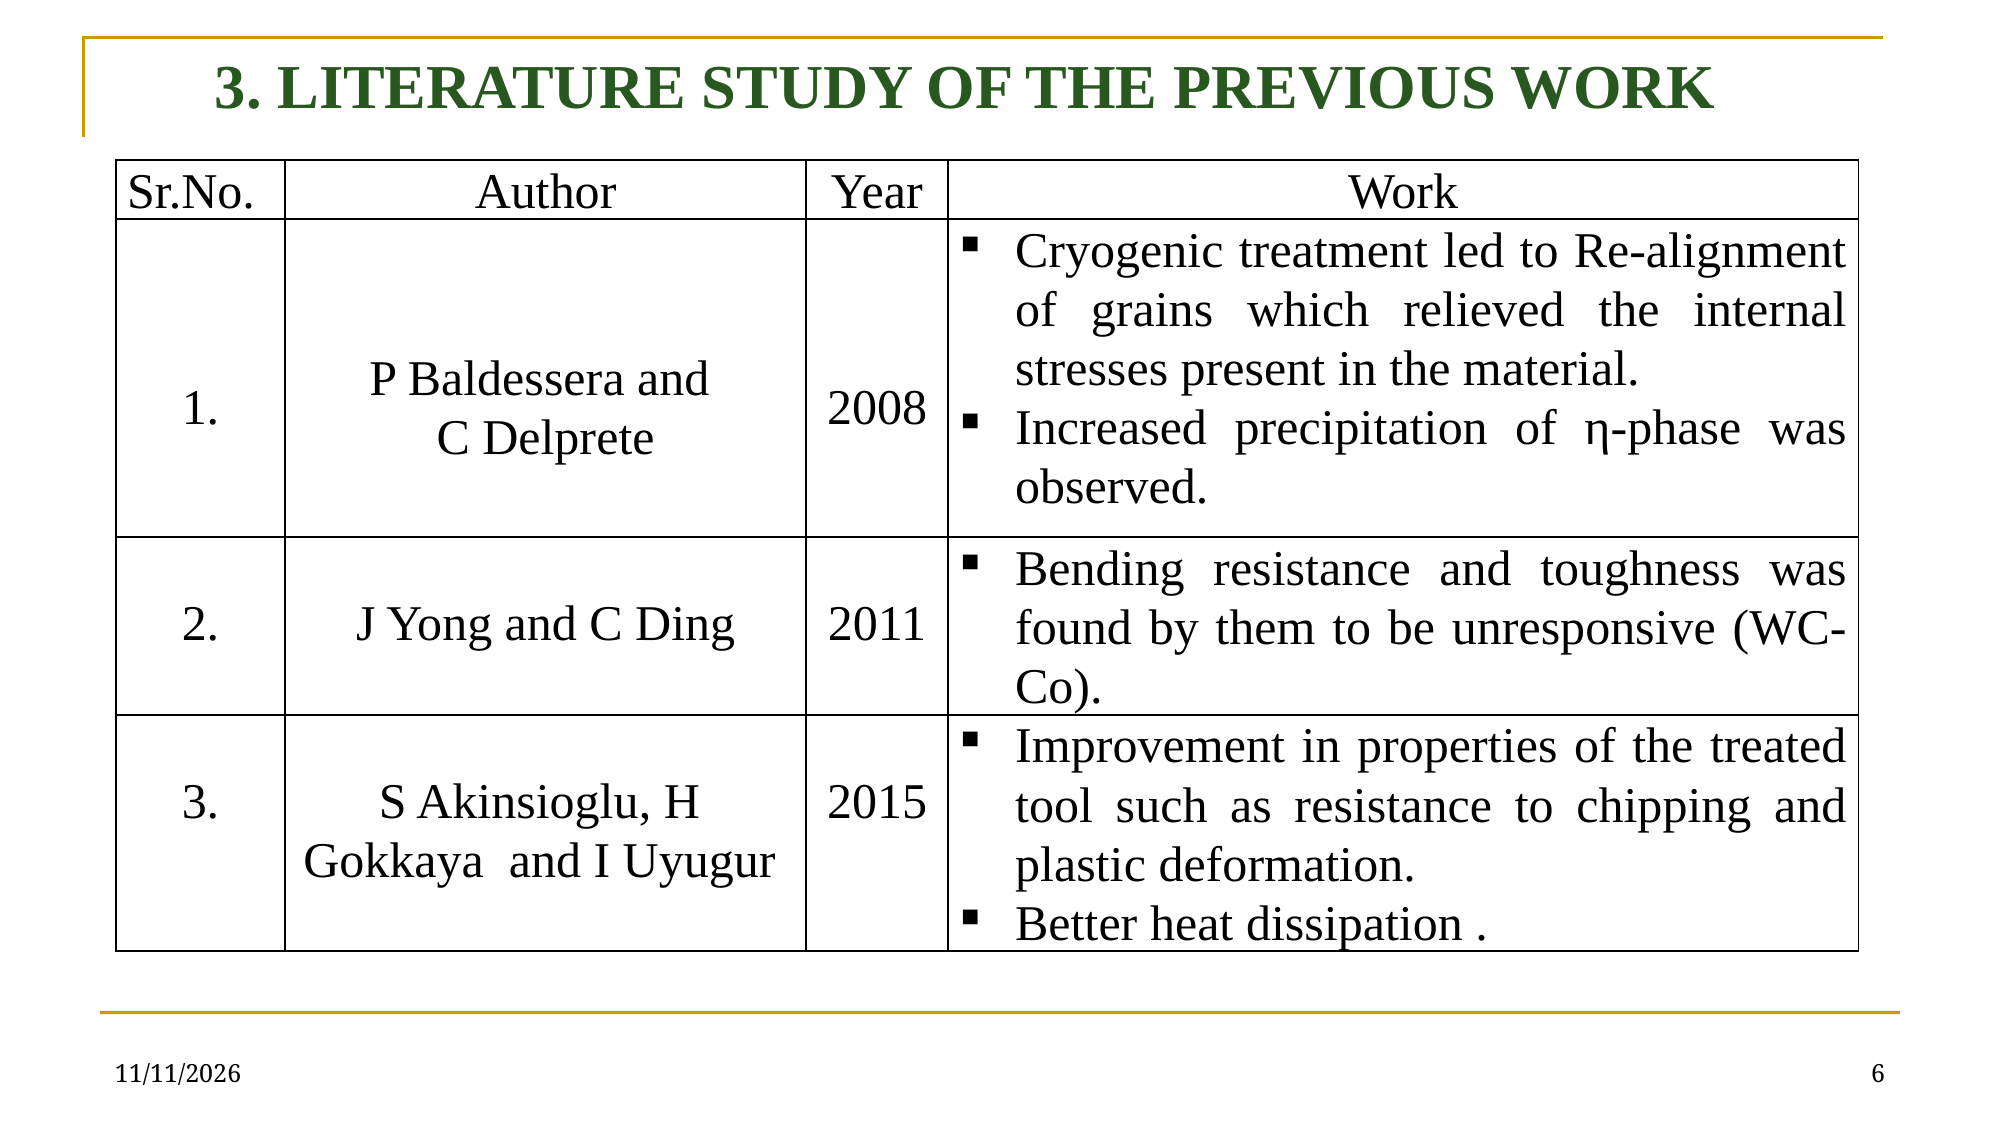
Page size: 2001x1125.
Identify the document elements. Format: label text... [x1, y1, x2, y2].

table_cell P Baldessera and C Delprete [286, 220, 805, 536]
table_cell J Yong and C Ding [286, 538, 805, 714]
table_header Author [286, 161, 805, 218]
table_cell 2015 [807, 716, 947, 950]
text_box 3. LITERATURE STUDY OF THE PREVIOUS WORK [200, 38, 1807, 129]
table_header Work [949, 161, 1858, 218]
table_cell S Akinsioglu, H Gokkaya and I Uyugur [286, 716, 805, 950]
table_cell 2. [117, 538, 284, 714]
table_cell 3. [117, 716, 284, 950]
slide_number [99, 1023, 567, 1100]
table_cell Cryogenic treatment led to Re-alignment of grains which relieved the internal stresses present in the material. Increased precipitation of η-phase was observed. [949, 220, 1858, 536]
table_cell 2008 [807, 220, 947, 536]
table_cell 1. [117, 220, 284, 536]
slide_number 6 [1433, 1023, 1901, 1100]
table_cell Improvement in properties of the treated tool such as resistance to chipping and plastic deformation. Better heat dissipation . [949, 716, 1858, 950]
table_header Year [807, 161, 947, 218]
table_cell 2011 [807, 538, 947, 714]
table_cell Bending resistance and toughness was found by them to be unresponsive (WC-Co). [949, 538, 1858, 714]
table_header Sr.No. [117, 161, 284, 218]
